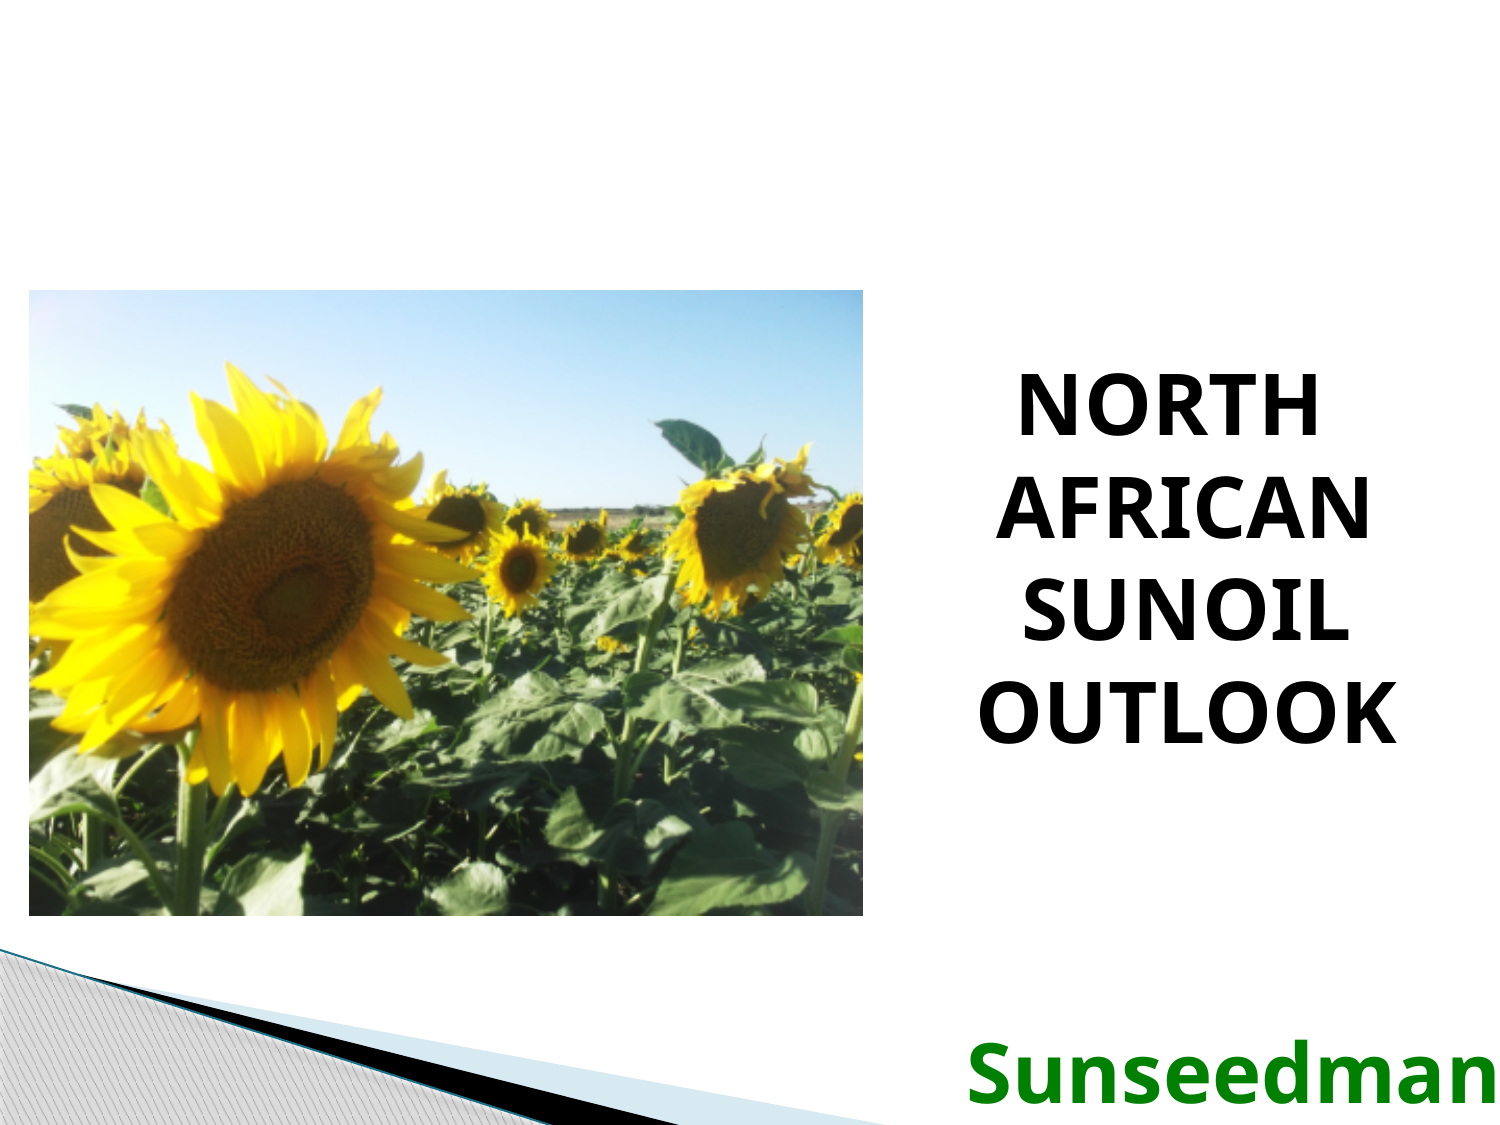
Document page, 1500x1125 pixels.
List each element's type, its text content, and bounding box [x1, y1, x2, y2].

list NORTH AFRICAN SUNOIL OUTLOOK [863, 290, 1500, 799]
picture [29, 289, 863, 916]
text_box Sunseedman [944, 1006, 1500, 1125]
